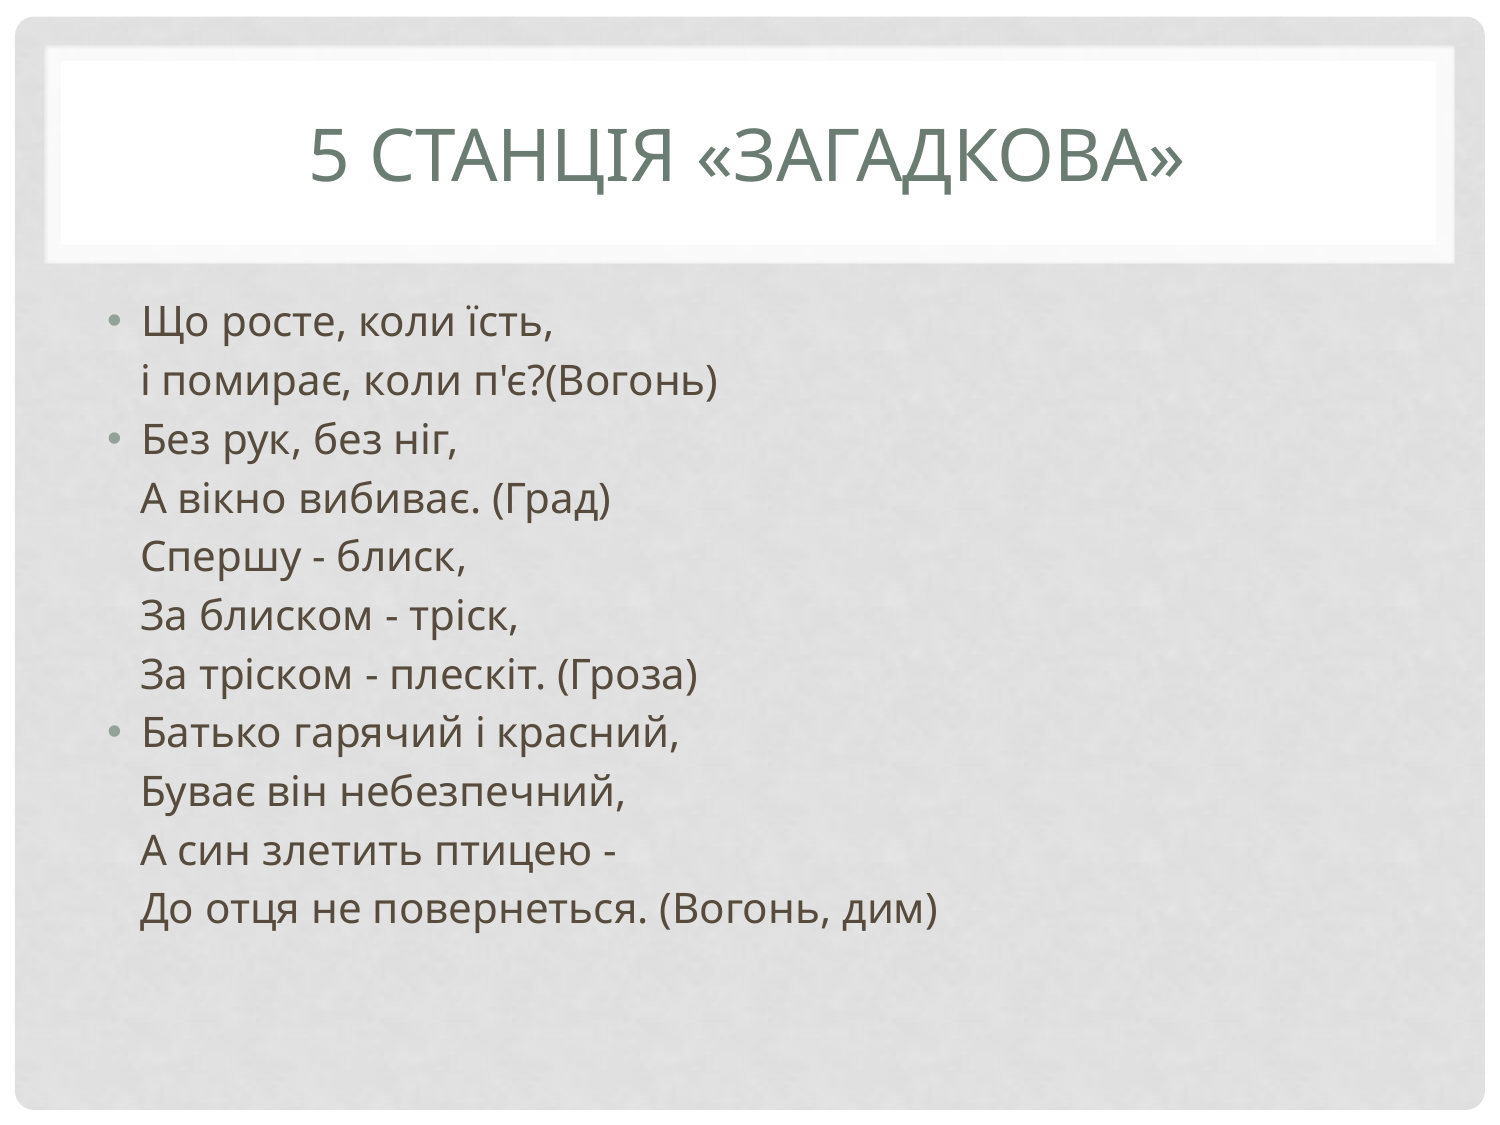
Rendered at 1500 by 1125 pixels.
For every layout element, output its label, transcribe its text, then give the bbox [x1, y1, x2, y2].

title 5 Станція «загадкова» [69, 66, 1425, 238]
list Що росте, коли їсть, і помирає, коли п'є?(Вогонь) Без рук, без ніг, А вікно вибиває. (Град) Спершу - блиск, За блиском - тріск, За тріском - плескіт. (Гроза) Батько гарячий і красний, Буває він небезпечний, А син злетить птицею - До отця не повернеться. (Вогонь, дим) [75, 287, 1425, 1005]
